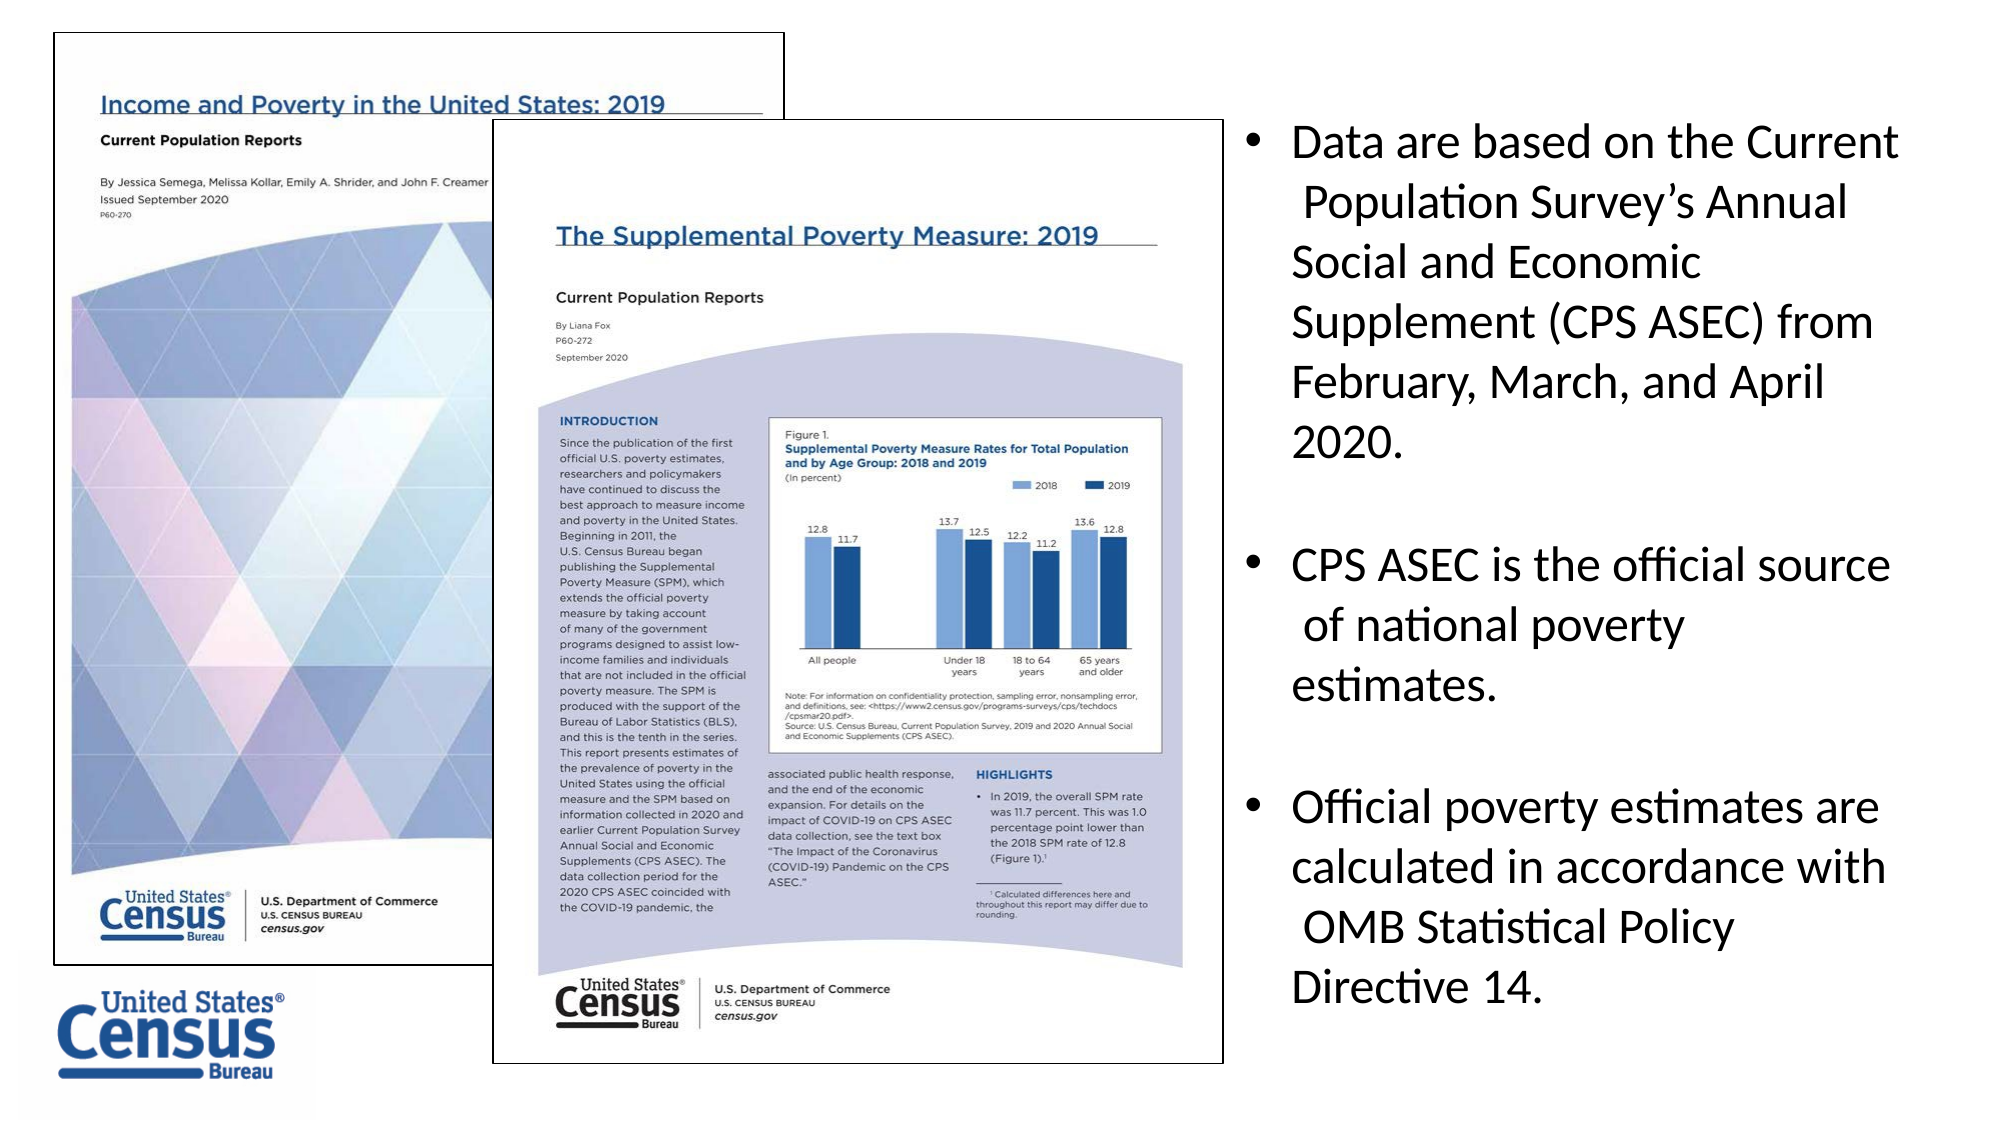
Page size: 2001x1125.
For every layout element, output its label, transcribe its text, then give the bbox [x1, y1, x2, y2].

text_box [493, 119, 1224, 1064]
text_box [53, 32, 784, 965]
picture [18, 950, 316, 1120]
text_box Data are based on the Current Population Survey’s Annual Social and Economic Supplement (CPS ASEC) from February, March, and April 2020. CPS ASEC is the official source of national poverty estimates. Official poverty estimates are calculated in accordance with OMB Statistical Policy Directive 14. [1242, 106, 1907, 1014]
